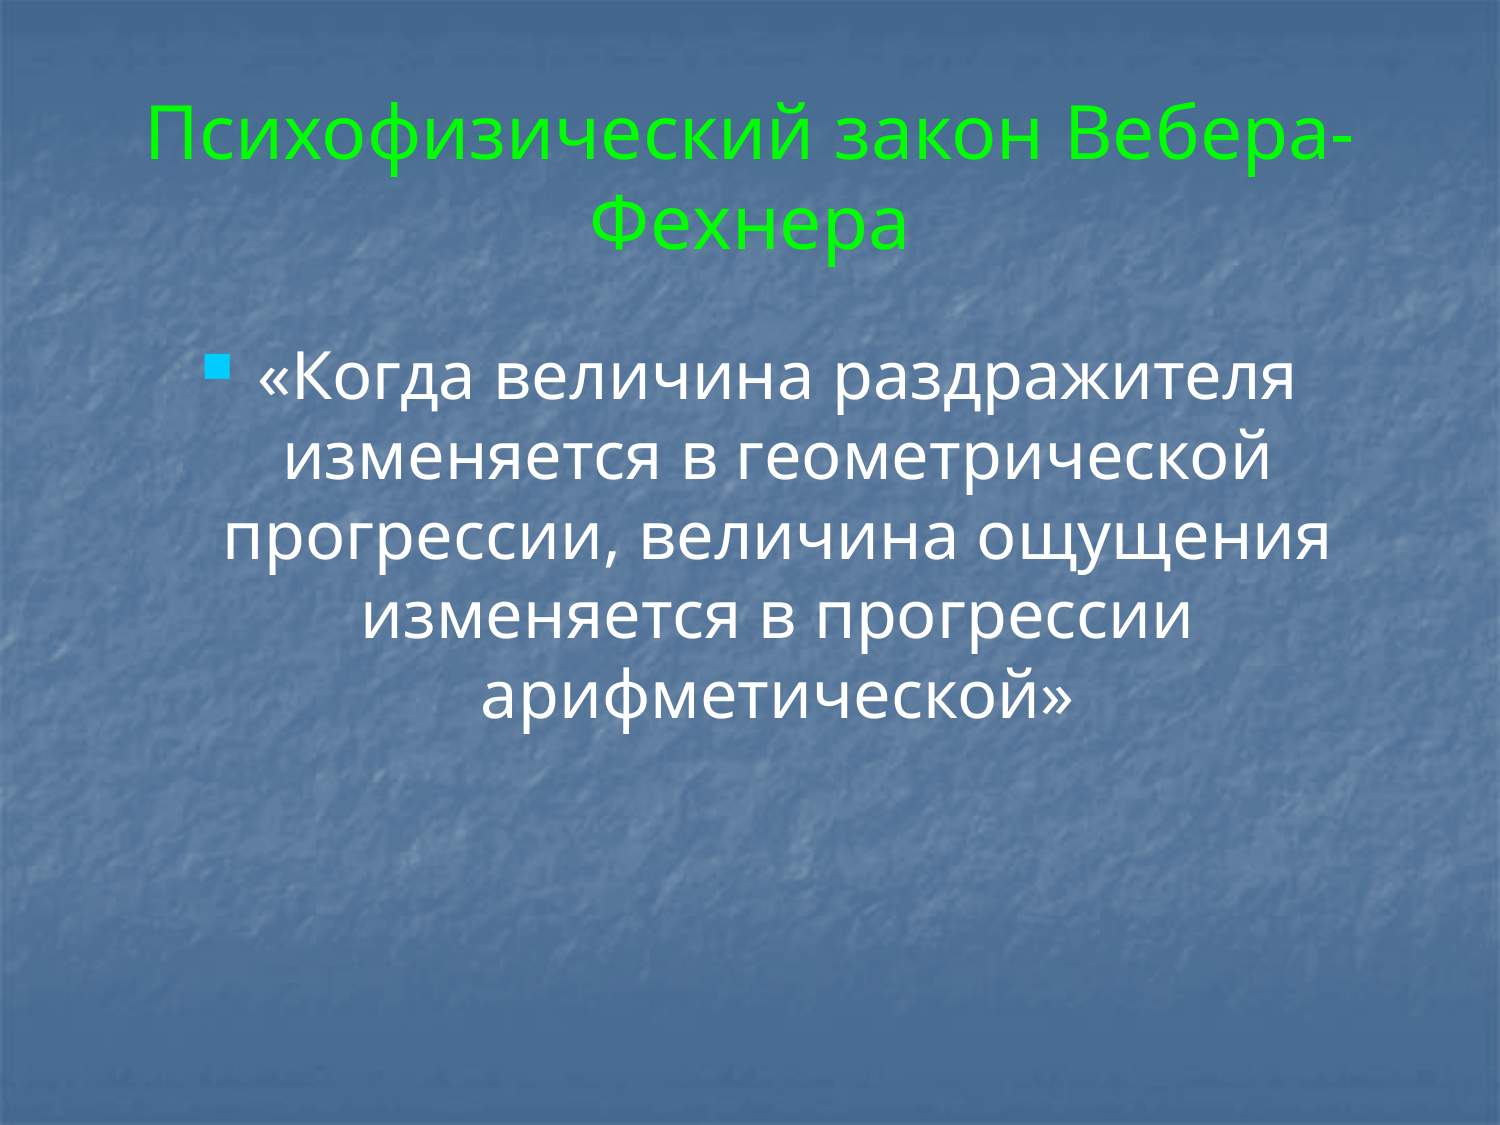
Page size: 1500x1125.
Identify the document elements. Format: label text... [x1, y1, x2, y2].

list «Когда величина раздражителя изменяется в геометрической прогрессии, величина ощущения изменяется в прогрессии арифметической» [75, 324, 1425, 1000]
title Психофизический закон Вебера-Фехнера [75, 62, 1425, 288]
